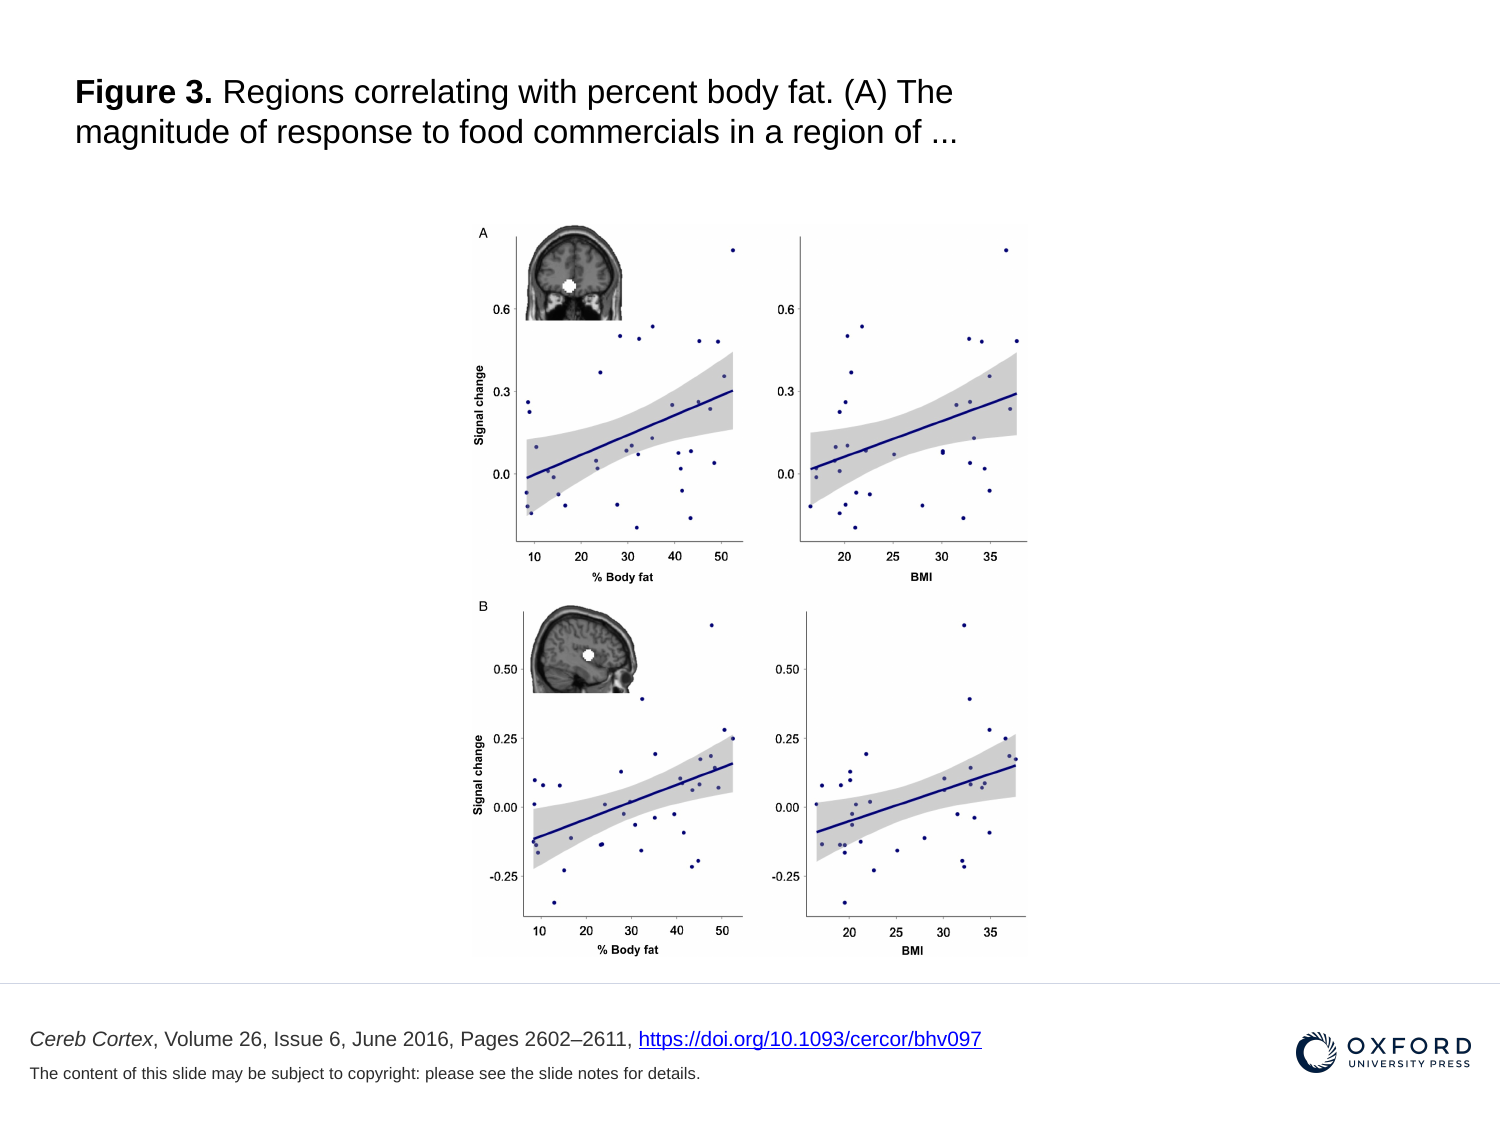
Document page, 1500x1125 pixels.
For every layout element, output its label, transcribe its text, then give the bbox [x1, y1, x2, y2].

title Figure 3. Regions correlating with percent body fat. (A) The magnitude of response to food commercials in a region of ... [75, 69, 1078, 171]
picture [1296, 1032, 1471, 1073]
picture [472, 224, 1028, 957]
footer Cereb Cortex, Volume 26, Issue 6, June 2016, Pages 2602–2611, https://doi.org/10.1093/cercor/bhv097 The content of this slide may be subject to copyright: please see the slide notes for details. [0, 983, 1260, 1125]
